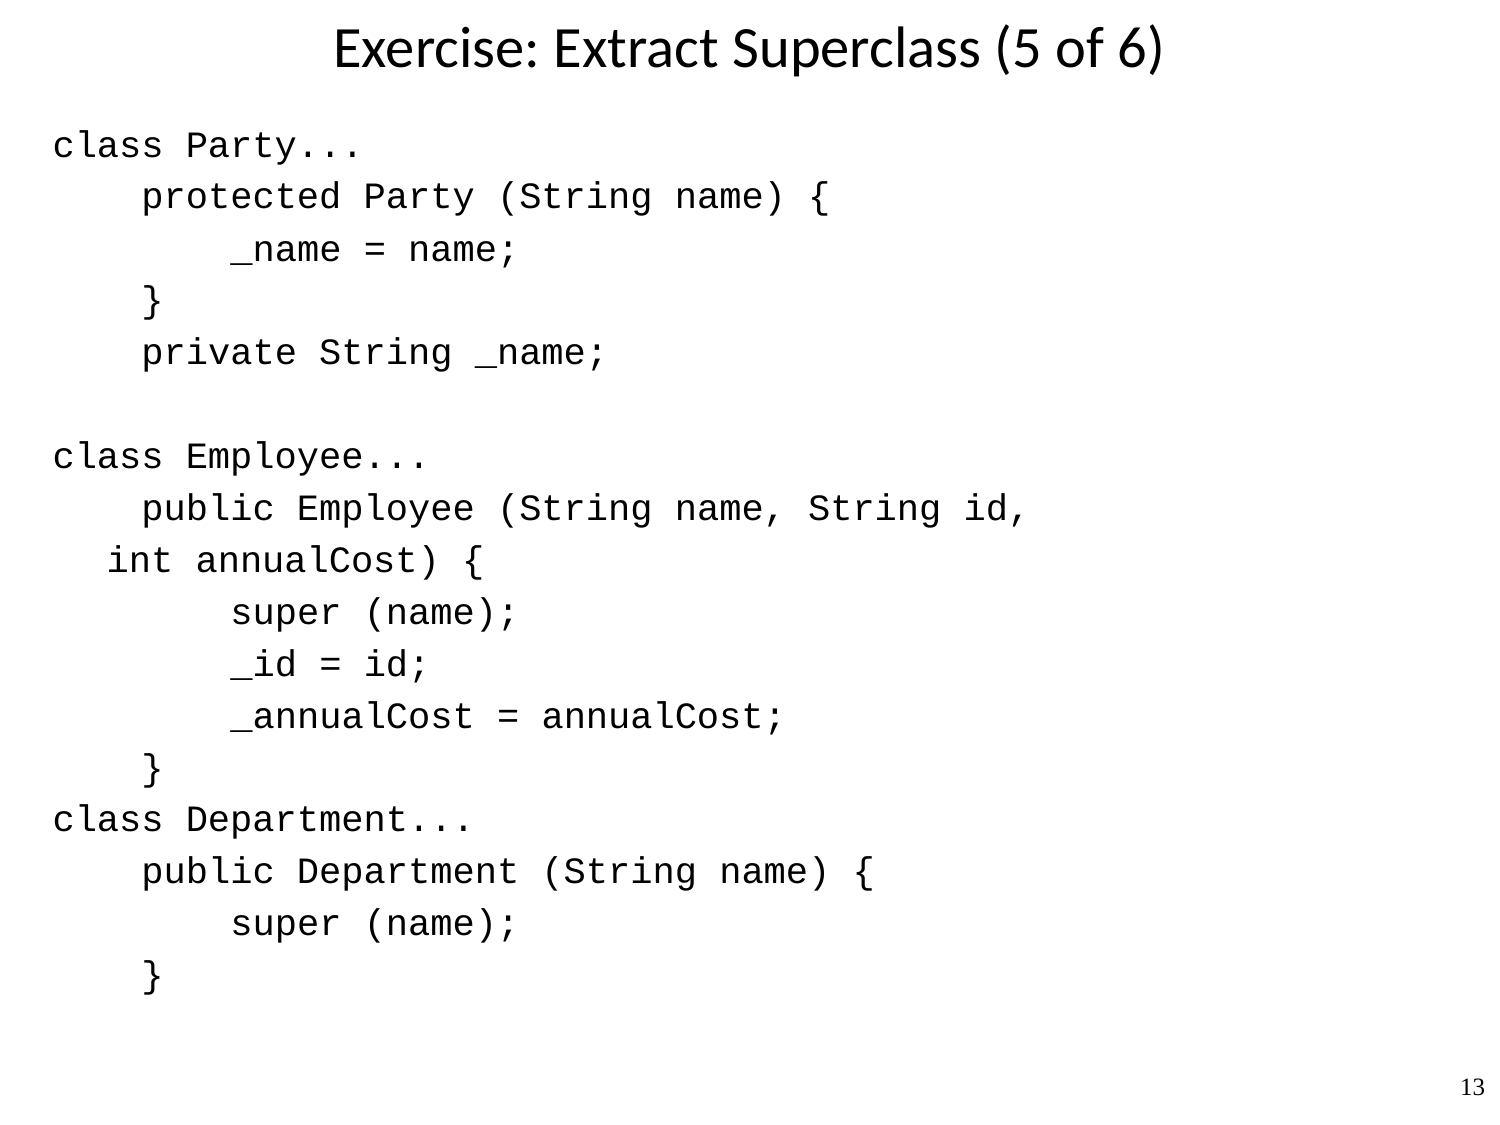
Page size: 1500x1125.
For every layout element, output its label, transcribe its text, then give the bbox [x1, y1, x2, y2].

title Exercise: Extract Superclass (5 of 6) [112, 0, 1388, 88]
list class Party... protected Party (String name) { _name = name; } private String _name; class Employee... public Employee (String name, String id, int annualCost) { super (name); _id = id; _annualCost = annualCost; } class Department... public Department (String name) { super (name); } [37, 112, 1500, 1013]
